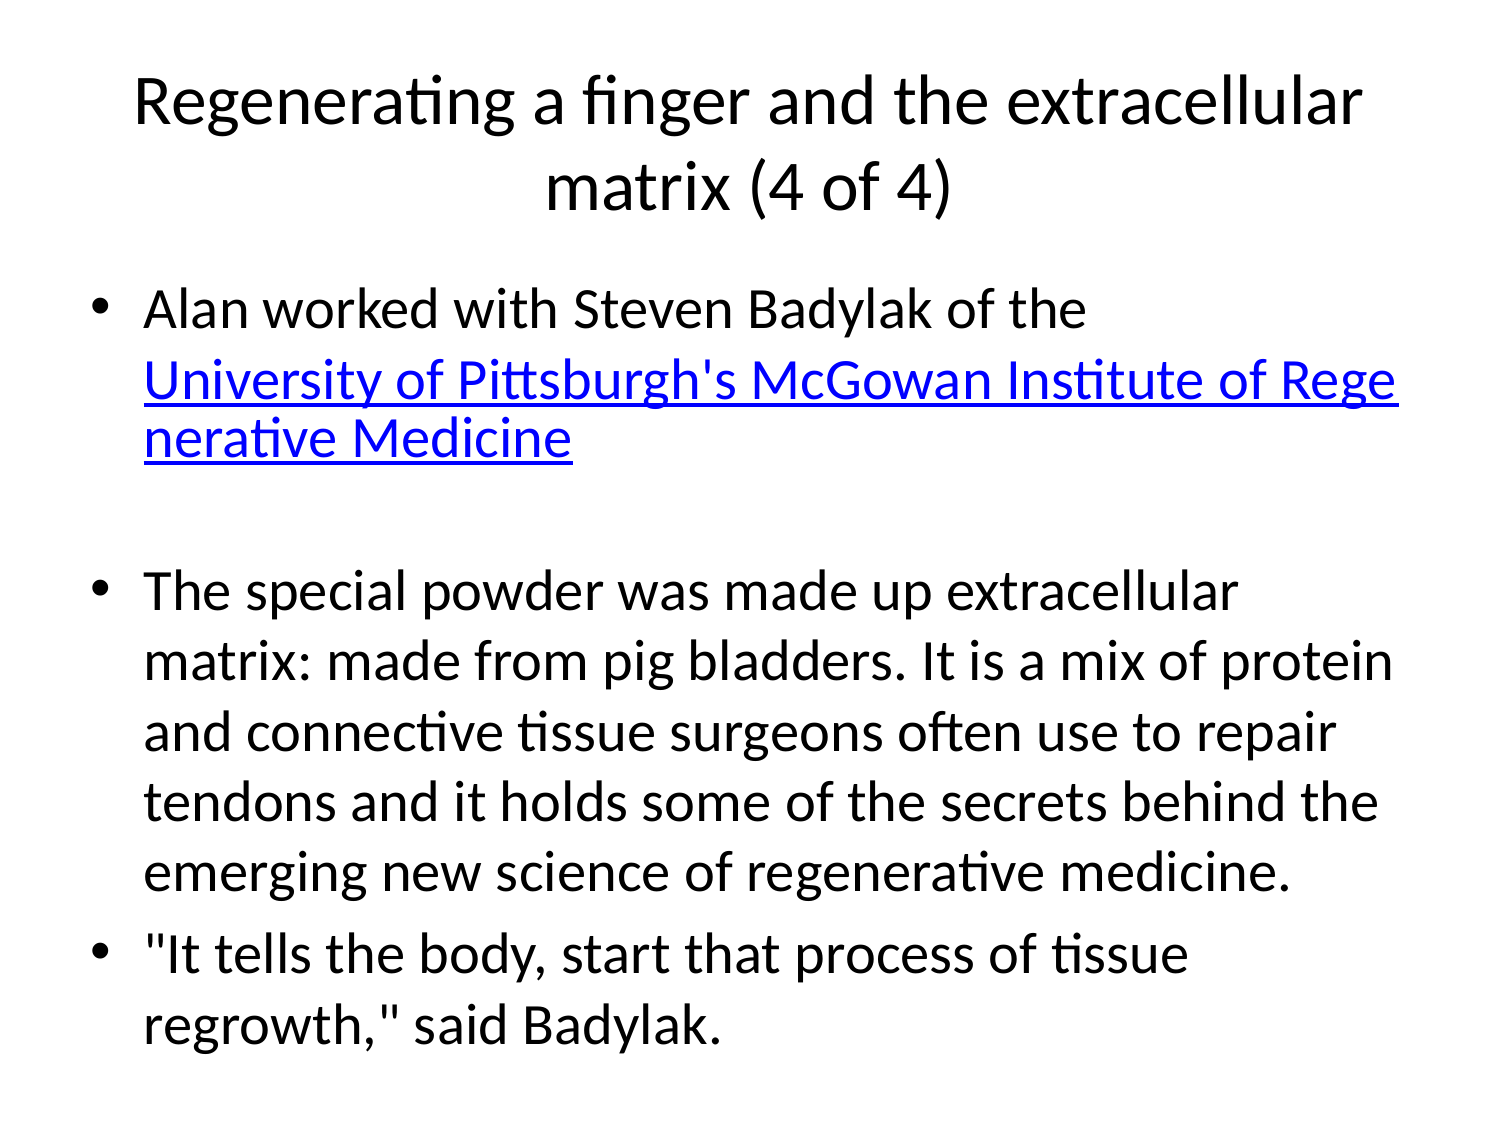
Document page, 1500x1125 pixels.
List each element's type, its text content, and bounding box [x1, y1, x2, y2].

list Alan worked with Steven Badylak of the University of Pittsburgh's McGowan Institute of Regenerative Medicine The special powder was made up extracellular matrix: made from pig bladders. It is a mix of protein and connective tissue surgeons often use to repair tendons and it holds some of the secrets behind the emerging new science of regenerative medicine. "It tells the body, start that process of tissue regrowth," said Badylak. [75, 262, 1425, 1005]
title Regenerating a finger and the extracellular matrix (4 of 4) [75, 45, 1425, 233]
